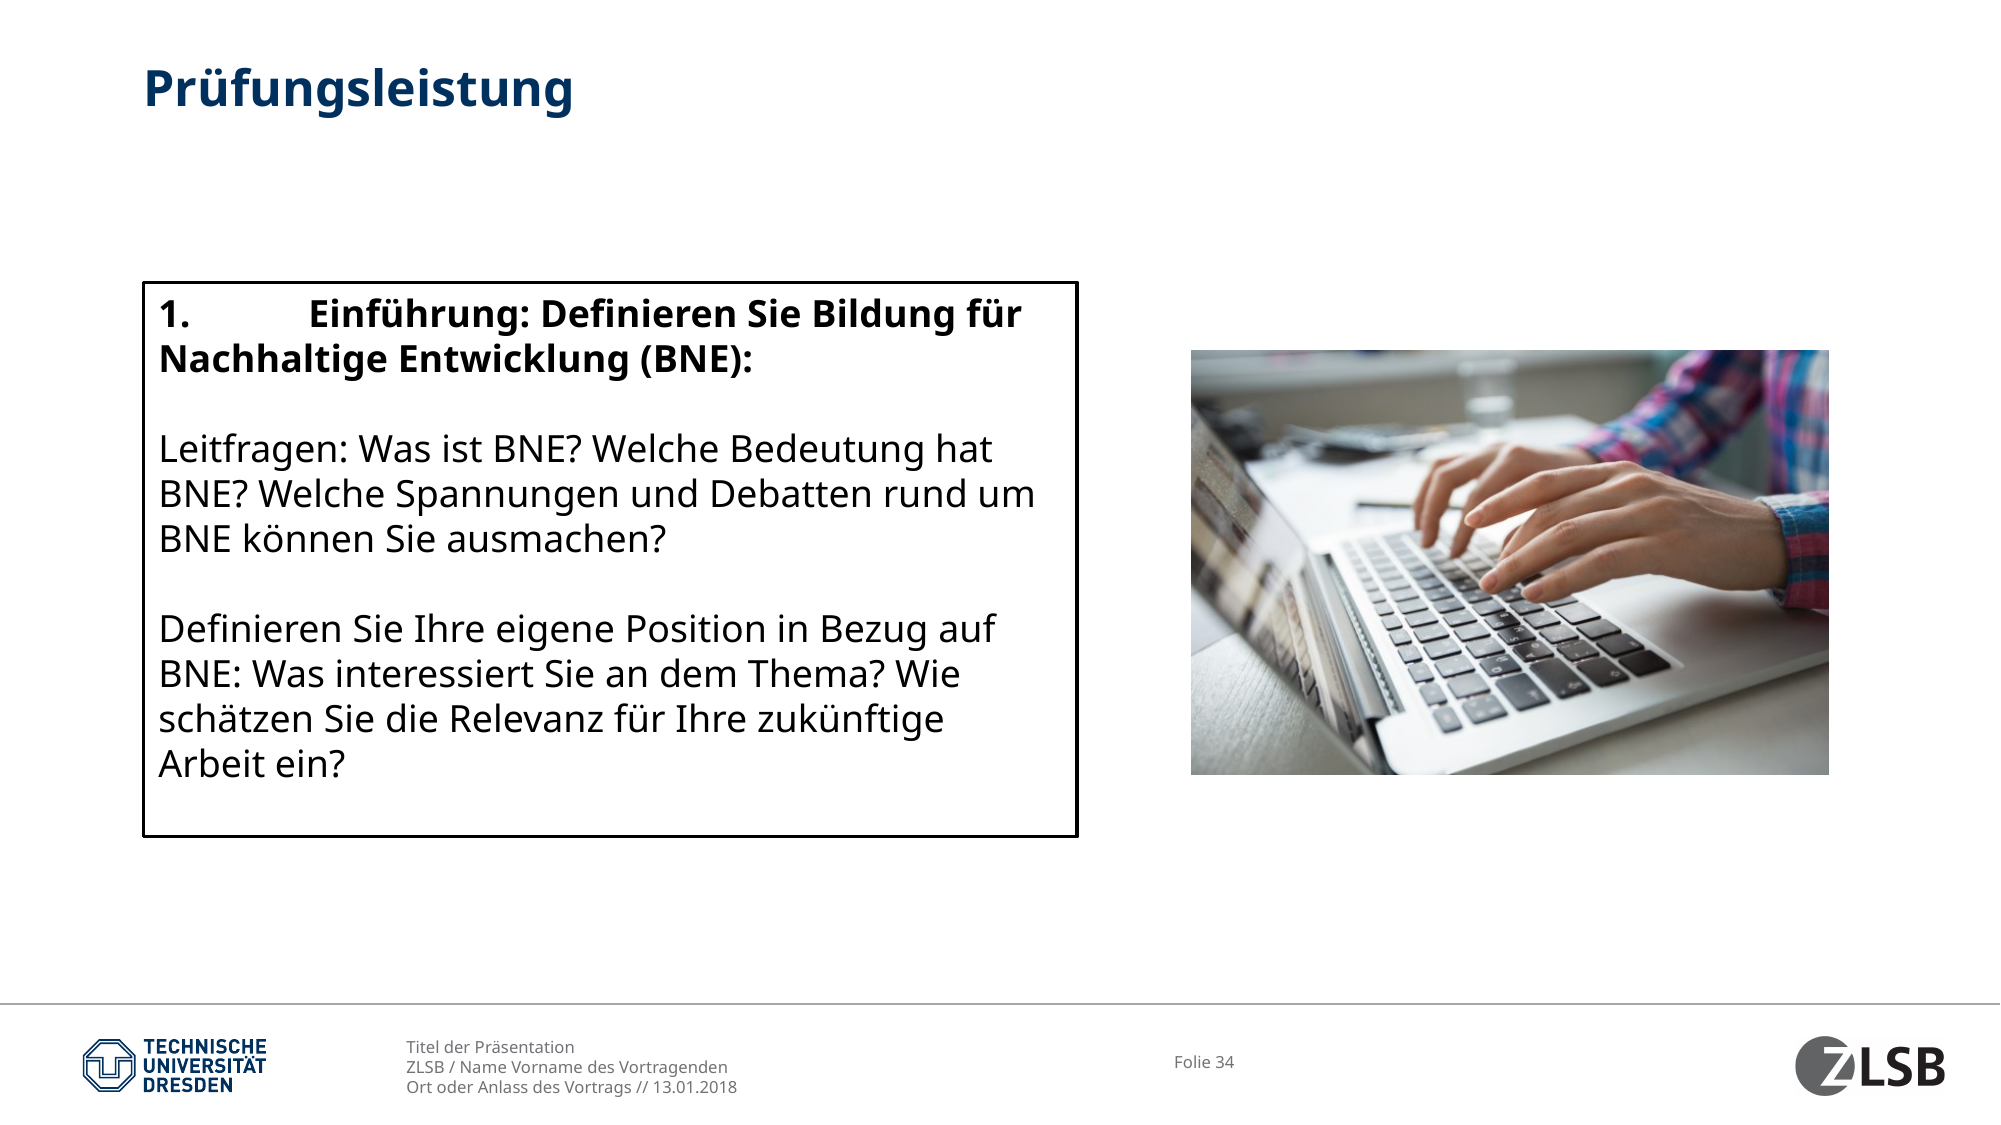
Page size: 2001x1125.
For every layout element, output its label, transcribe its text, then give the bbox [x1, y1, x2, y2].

picture [1191, 350, 1829, 775]
text_box 1. Einführung: Definieren Sie Bildung für Nachhaltige Entwicklung (BNE): Leitfragen: Was ist BNE? Welche Bedeutung hat BNE? Welche Spannungen und Debatten rund um BNE können Sie ausmachen? Definieren Sie Ihre eigene Position in Bezug auf BNE: Was interessiert Sie an dem Thema? Wie schätzen Sie die Relevanz für Ihre zukünftige Arbeit ein? [143, 282, 1078, 837]
title Prüfungsleistung [143, 56, 1880, 169]
